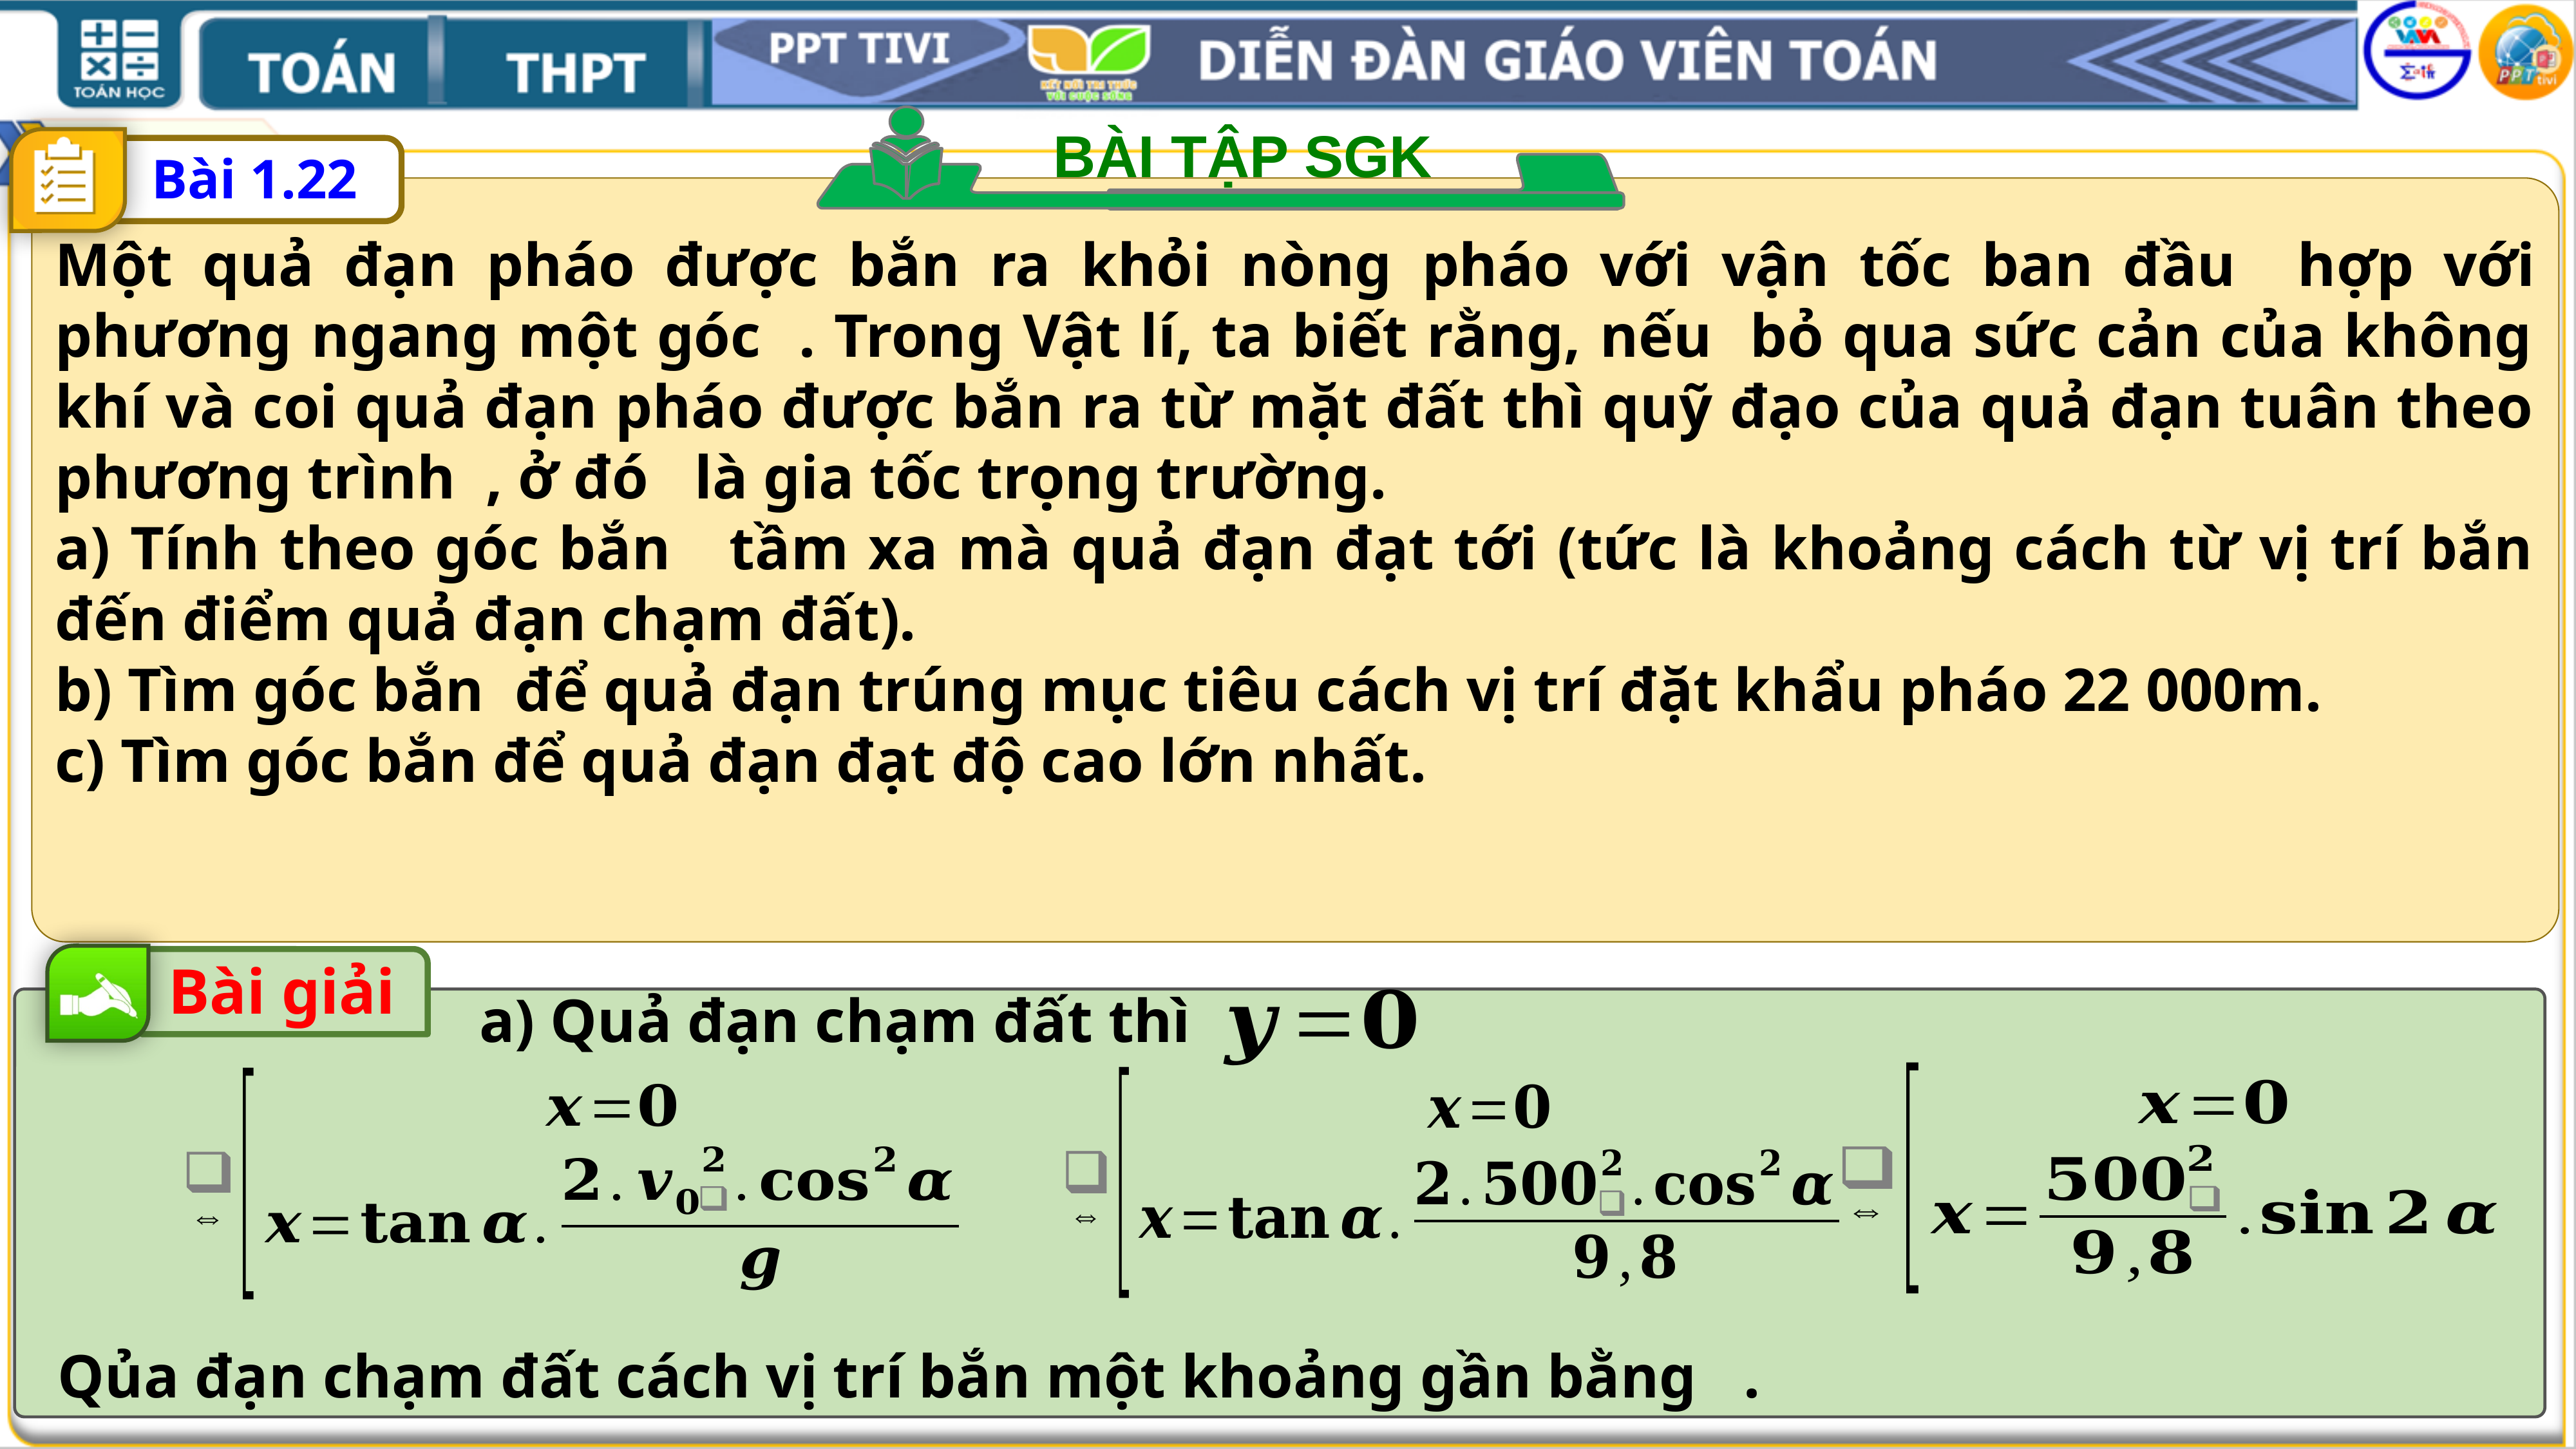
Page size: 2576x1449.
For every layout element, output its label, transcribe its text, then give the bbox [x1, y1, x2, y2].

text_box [11, 129, 402, 231]
text_box a) Quả đạn chạm đất thì [469, 978, 1293, 1059]
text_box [816, 106, 1624, 209]
text_box [30, 176, 2561, 943]
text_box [47, 945, 428, 1041]
text_box [13, 987, 2546, 1419]
picture [0, 0, 2576, 1449]
